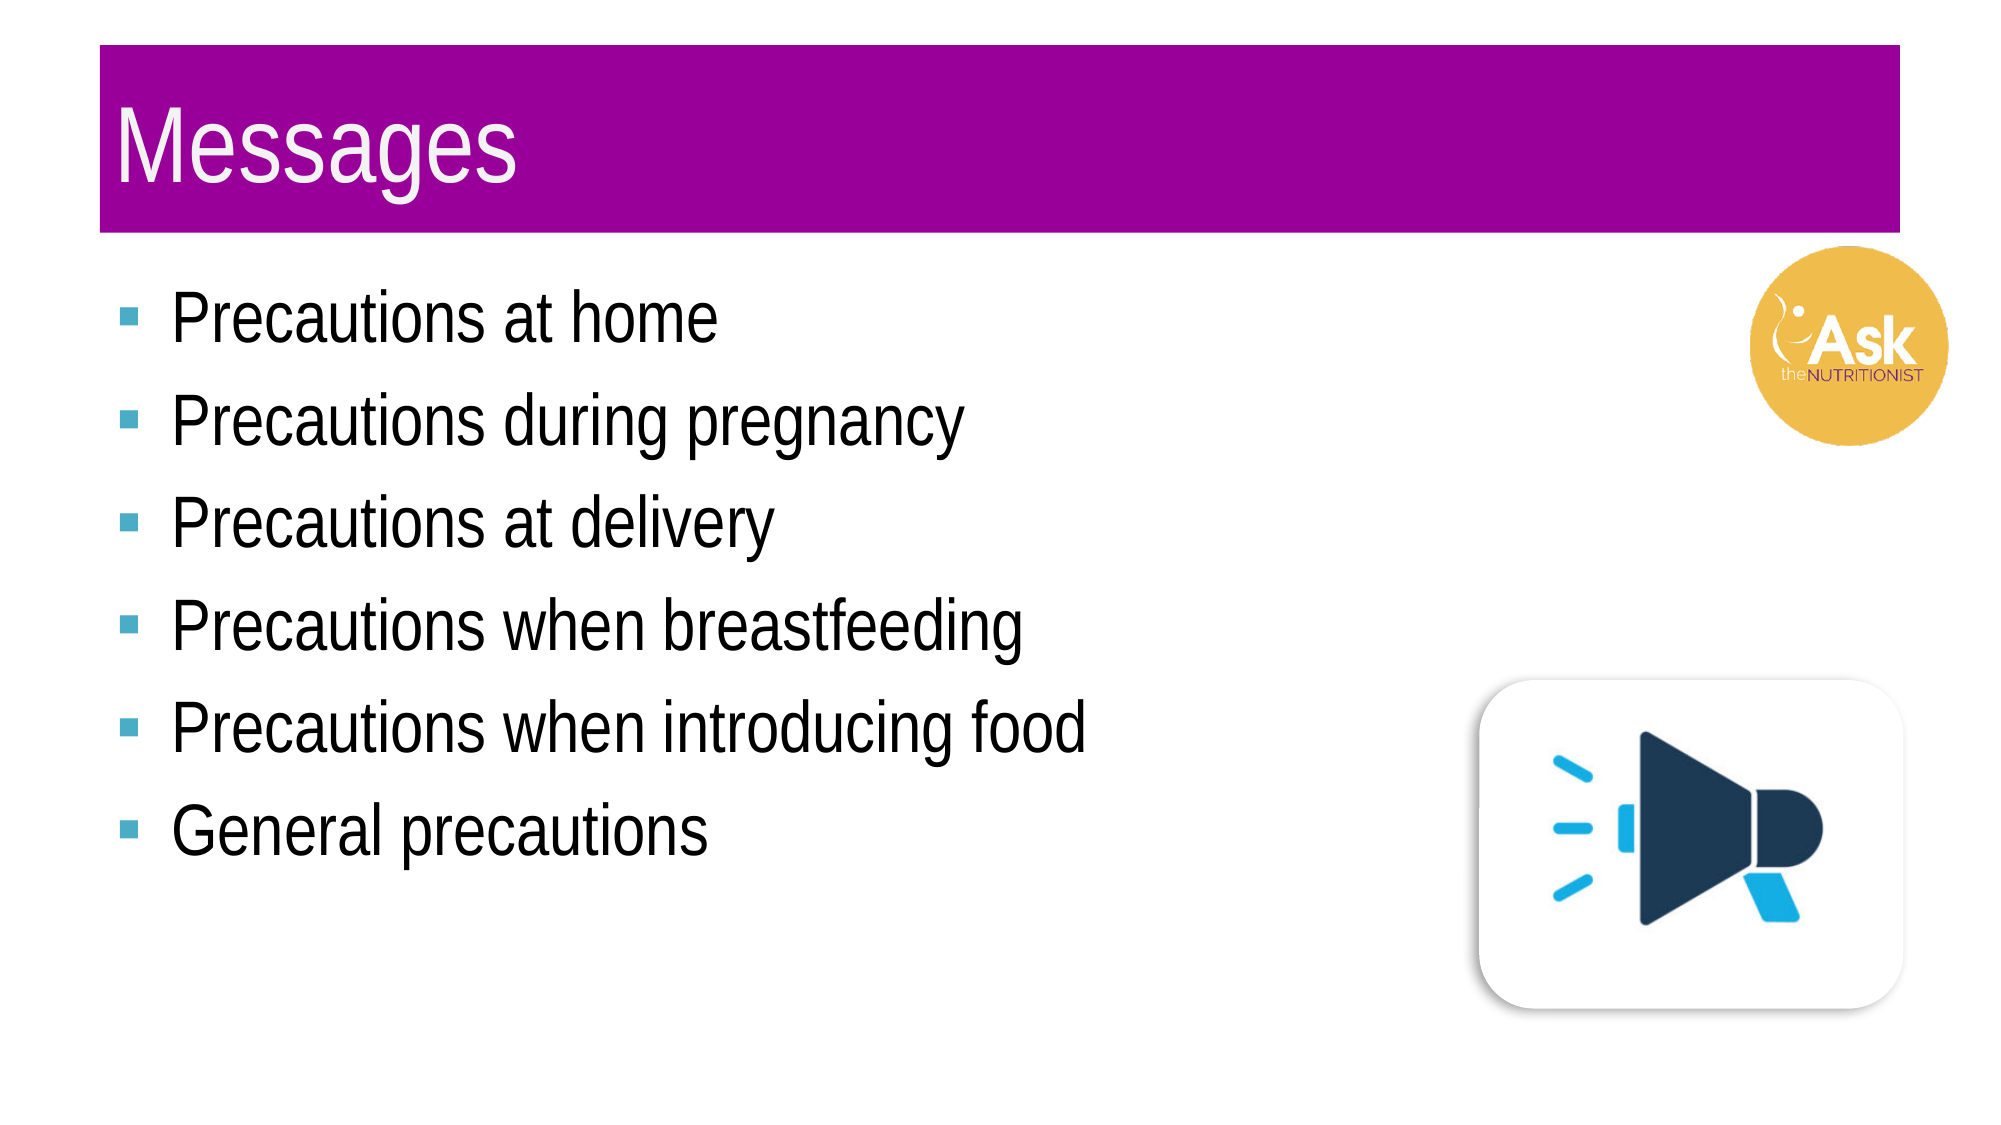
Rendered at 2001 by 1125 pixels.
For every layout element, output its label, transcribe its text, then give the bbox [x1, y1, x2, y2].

picture [1479, 679, 1904, 1009]
list Precautions at home Precautions during pregnancy Precautions at delivery Precautions when breastfeeding Precautions when introducing food General precautions [99, 262, 1900, 1005]
picture [1670, 239, 2000, 454]
title Messages [99, 45, 1900, 233]
